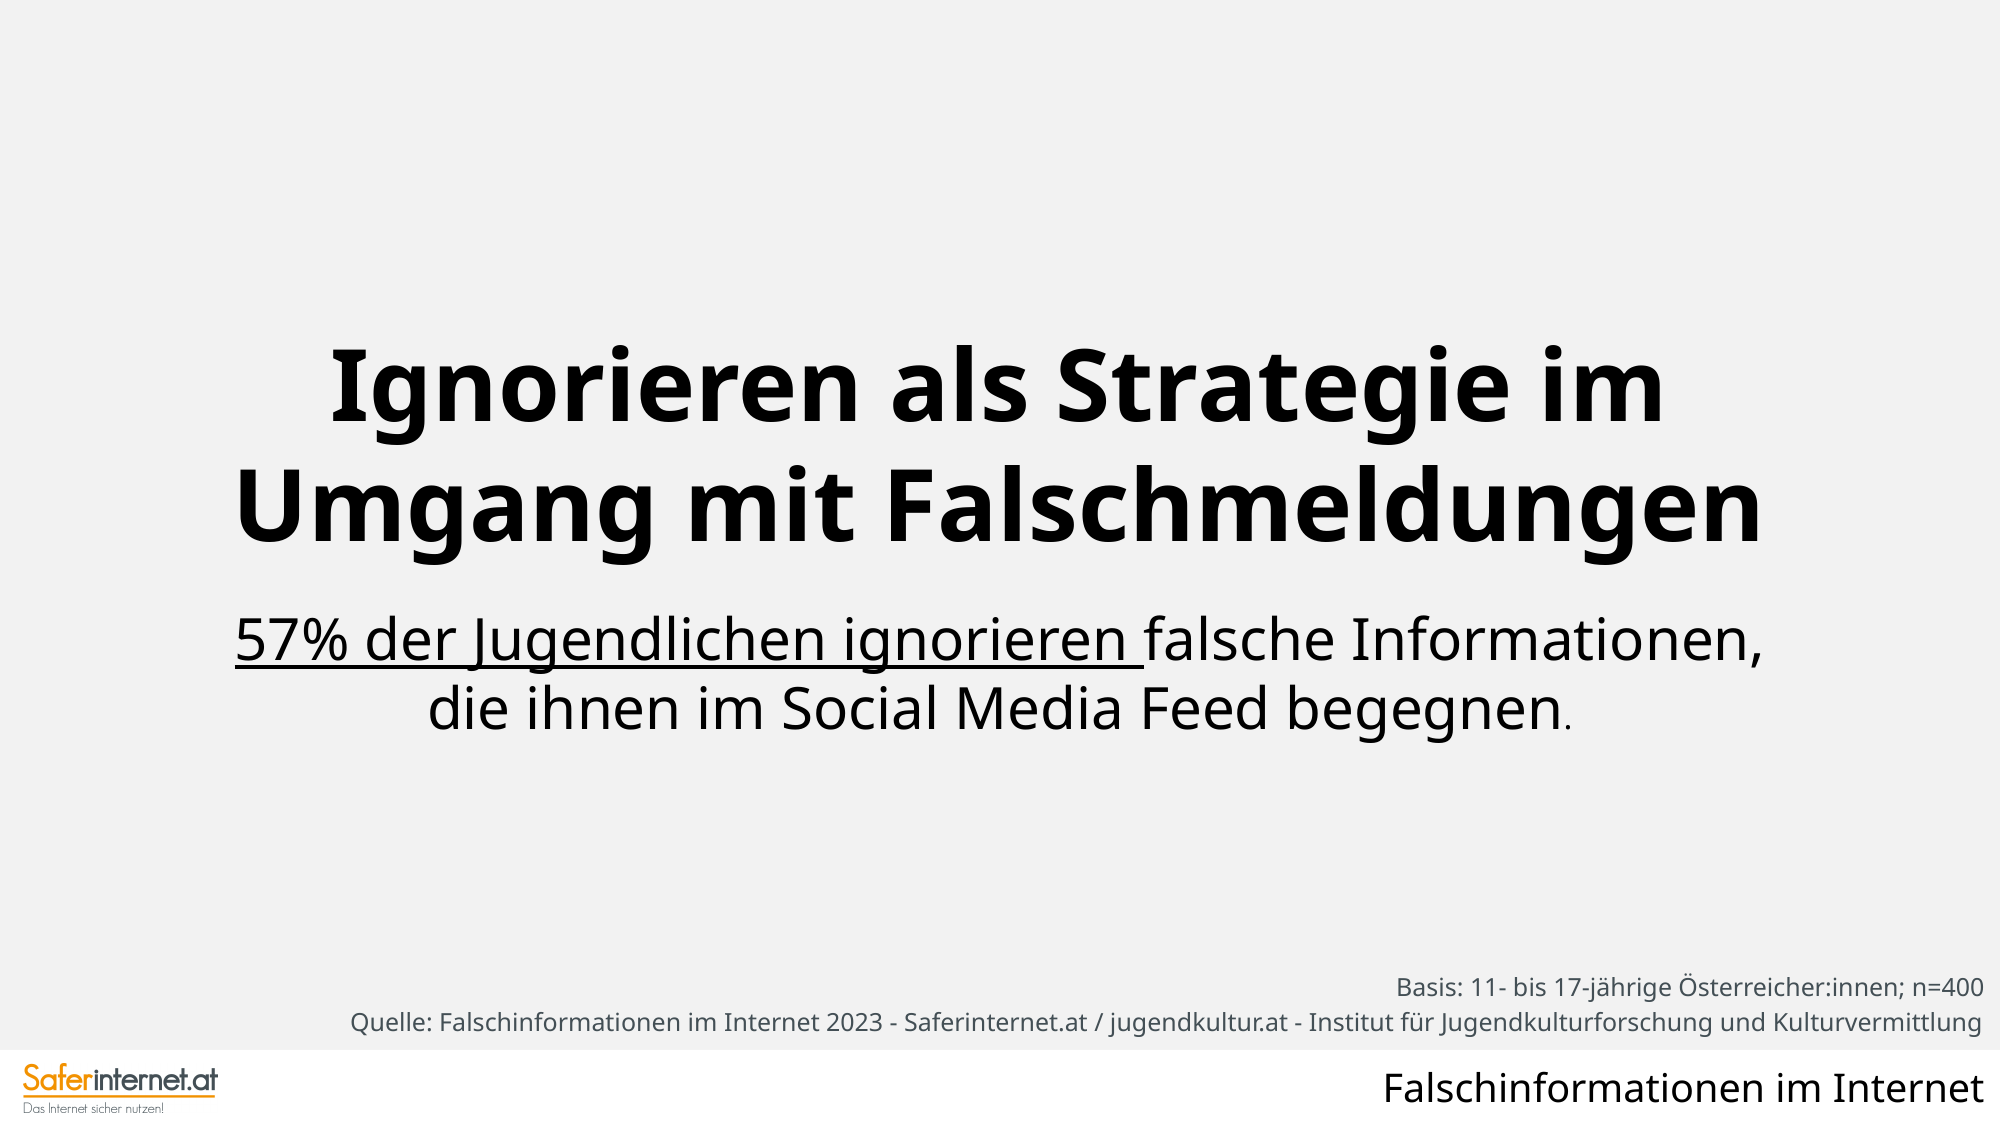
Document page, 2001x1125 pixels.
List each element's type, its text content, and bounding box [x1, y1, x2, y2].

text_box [447, 967, 2000, 1049]
picture [23, 1063, 218, 1113]
text_box Falschinformationen im Internet [726, 1055, 2000, 1118]
text_box Ignorieren als Strategie im Umgang mit Falschmeldungen 57% der Jugendlichen ignorieren falsche Informationen, die ihnen im Social Media Feed begegnen. [193, 314, 1807, 709]
